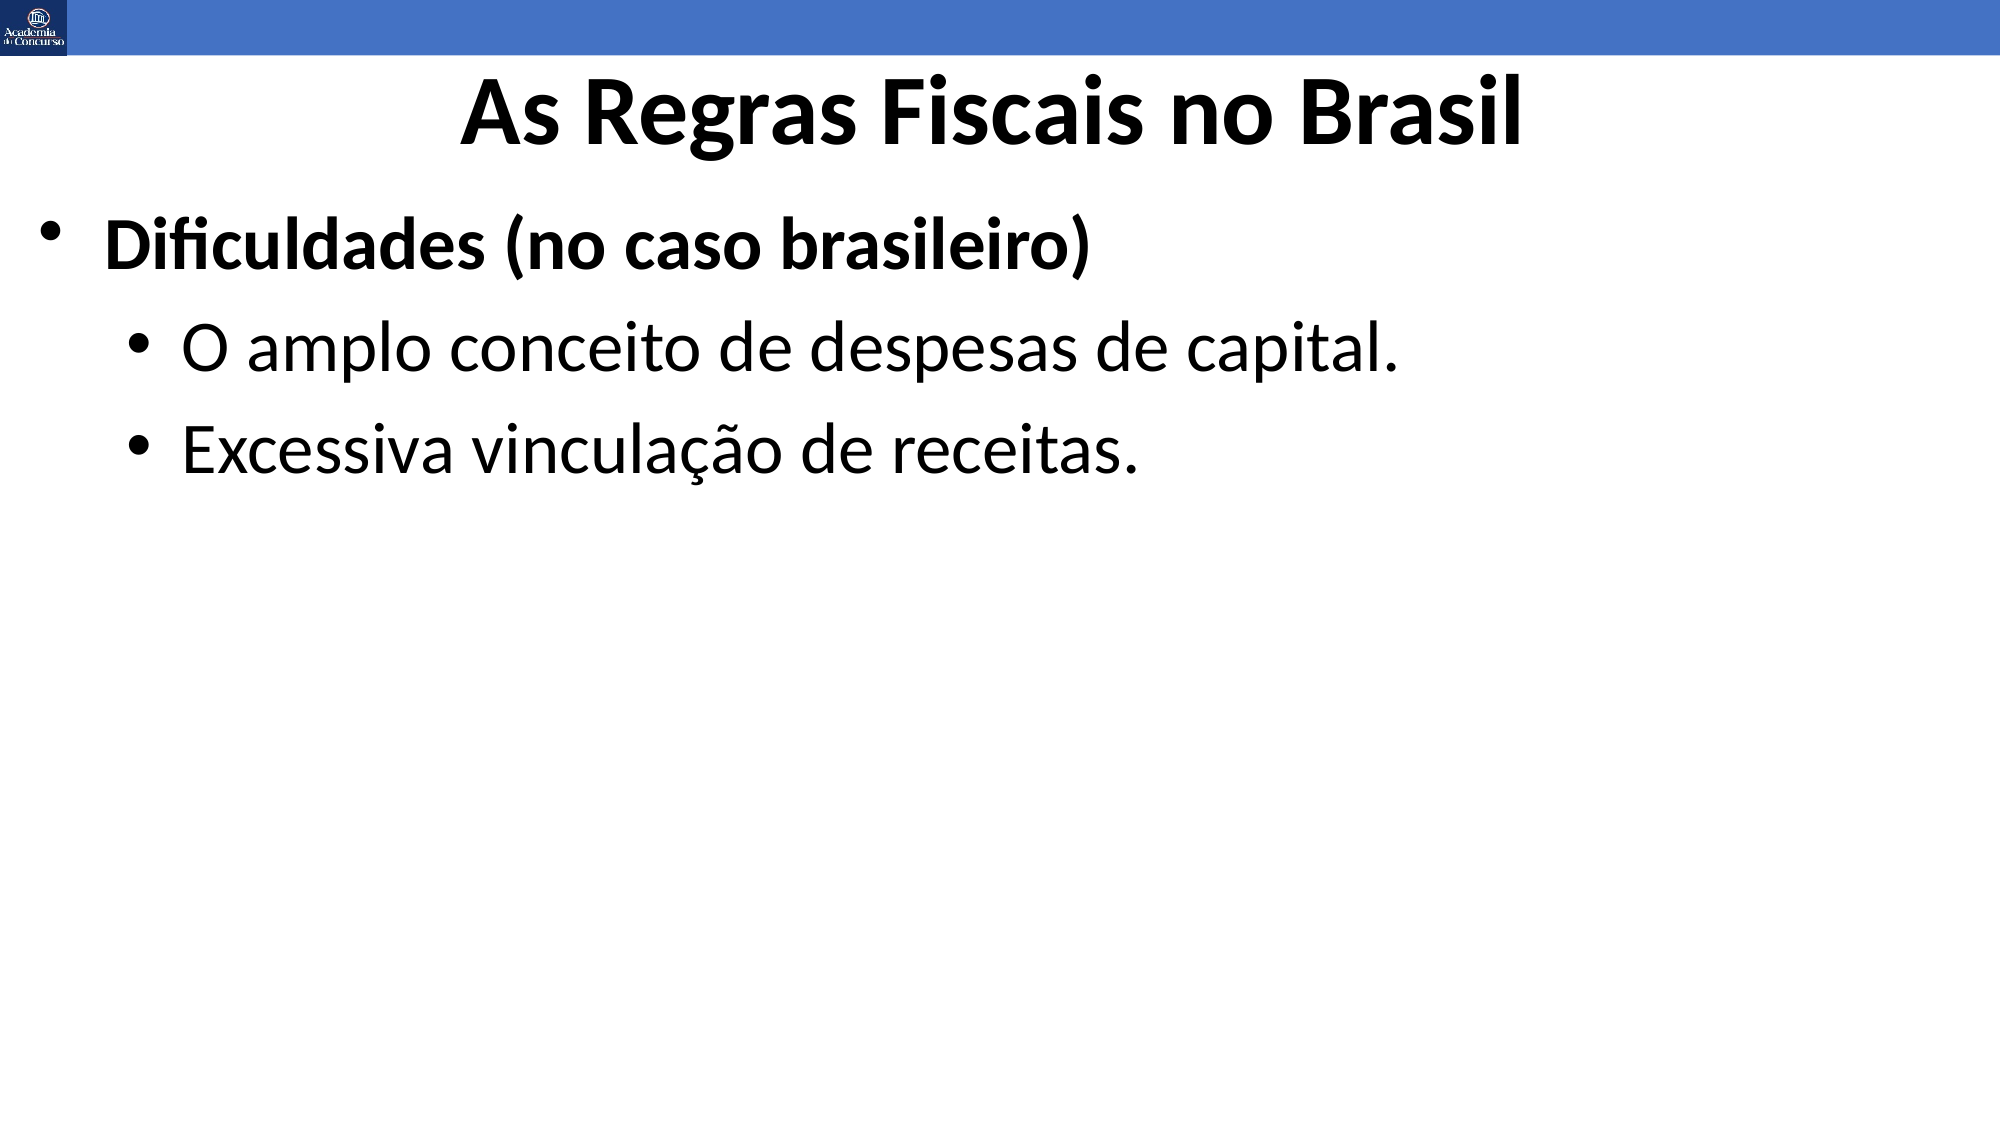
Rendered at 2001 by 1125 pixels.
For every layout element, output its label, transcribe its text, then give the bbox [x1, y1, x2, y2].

list Dificuldades (no caso brasileiro) O amplo conceito de despesas de capital. Excessiva vinculação de receitas. [24, 187, 1963, 1075]
text_box As Regras Fiscais no Brasil [212, 37, 1775, 173]
picture [0, 0, 67, 56]
